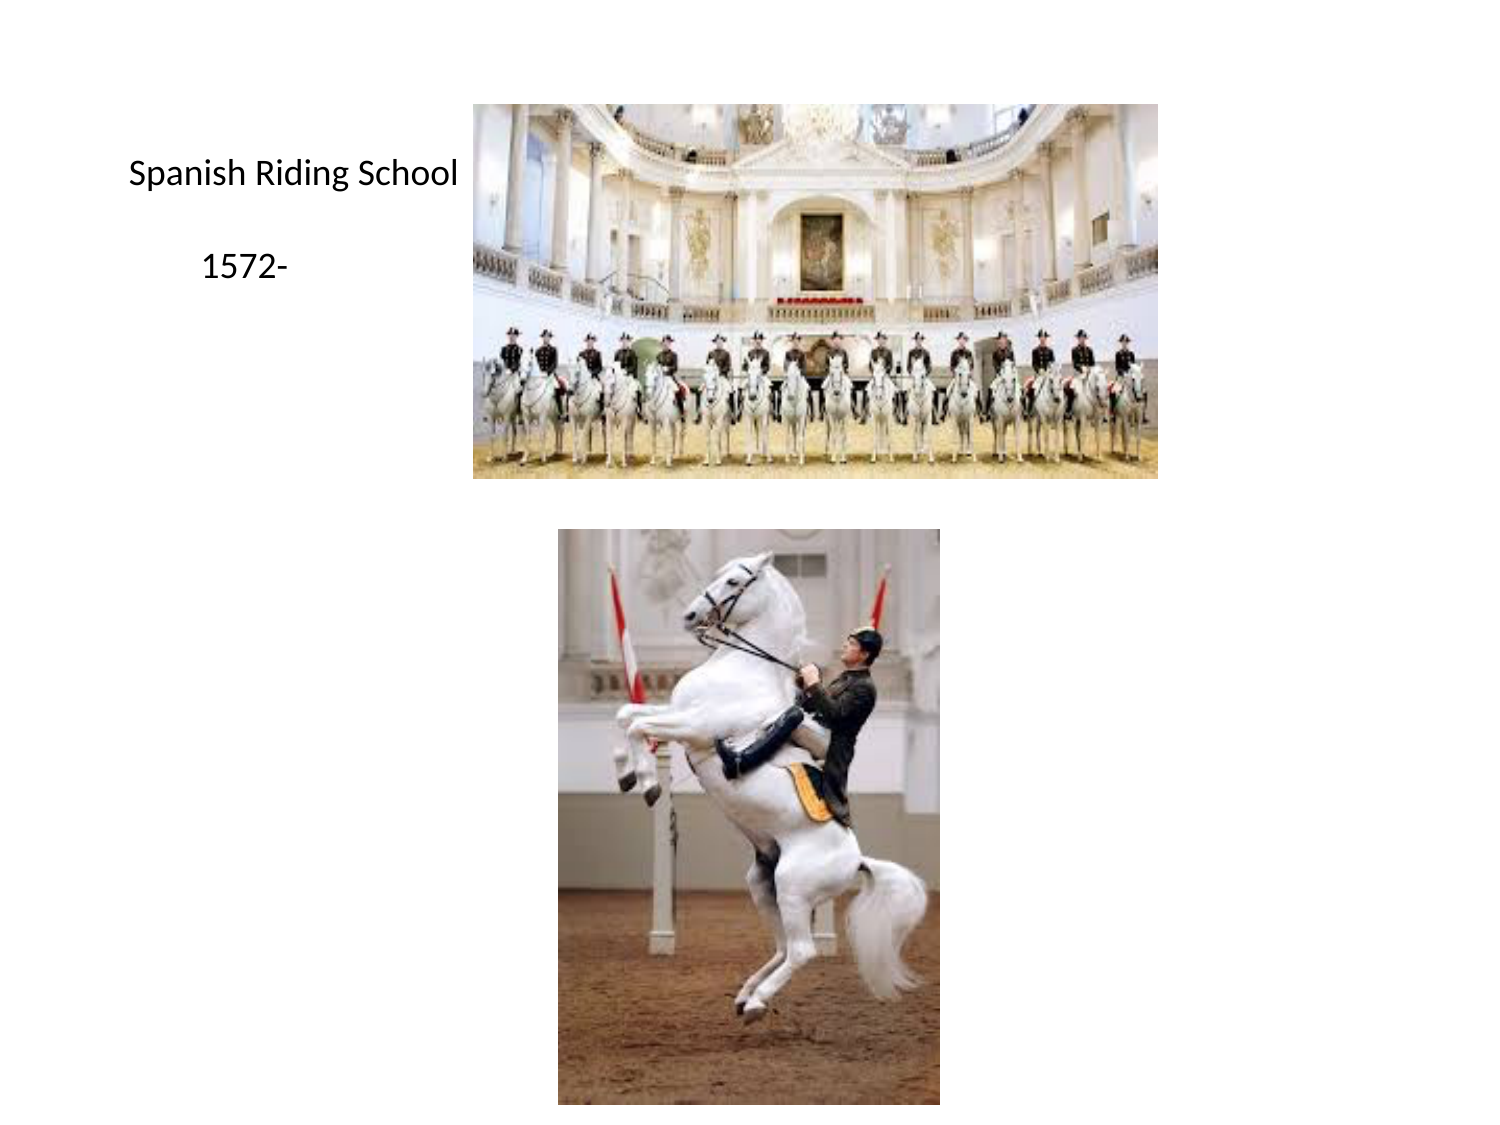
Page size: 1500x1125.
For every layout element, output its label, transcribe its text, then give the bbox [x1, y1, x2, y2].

picture [557, 529, 940, 1105]
picture [473, 104, 1158, 479]
text_box Spanish Riding School [114, 140, 468, 201]
text_box 1572- [185, 233, 304, 294]
